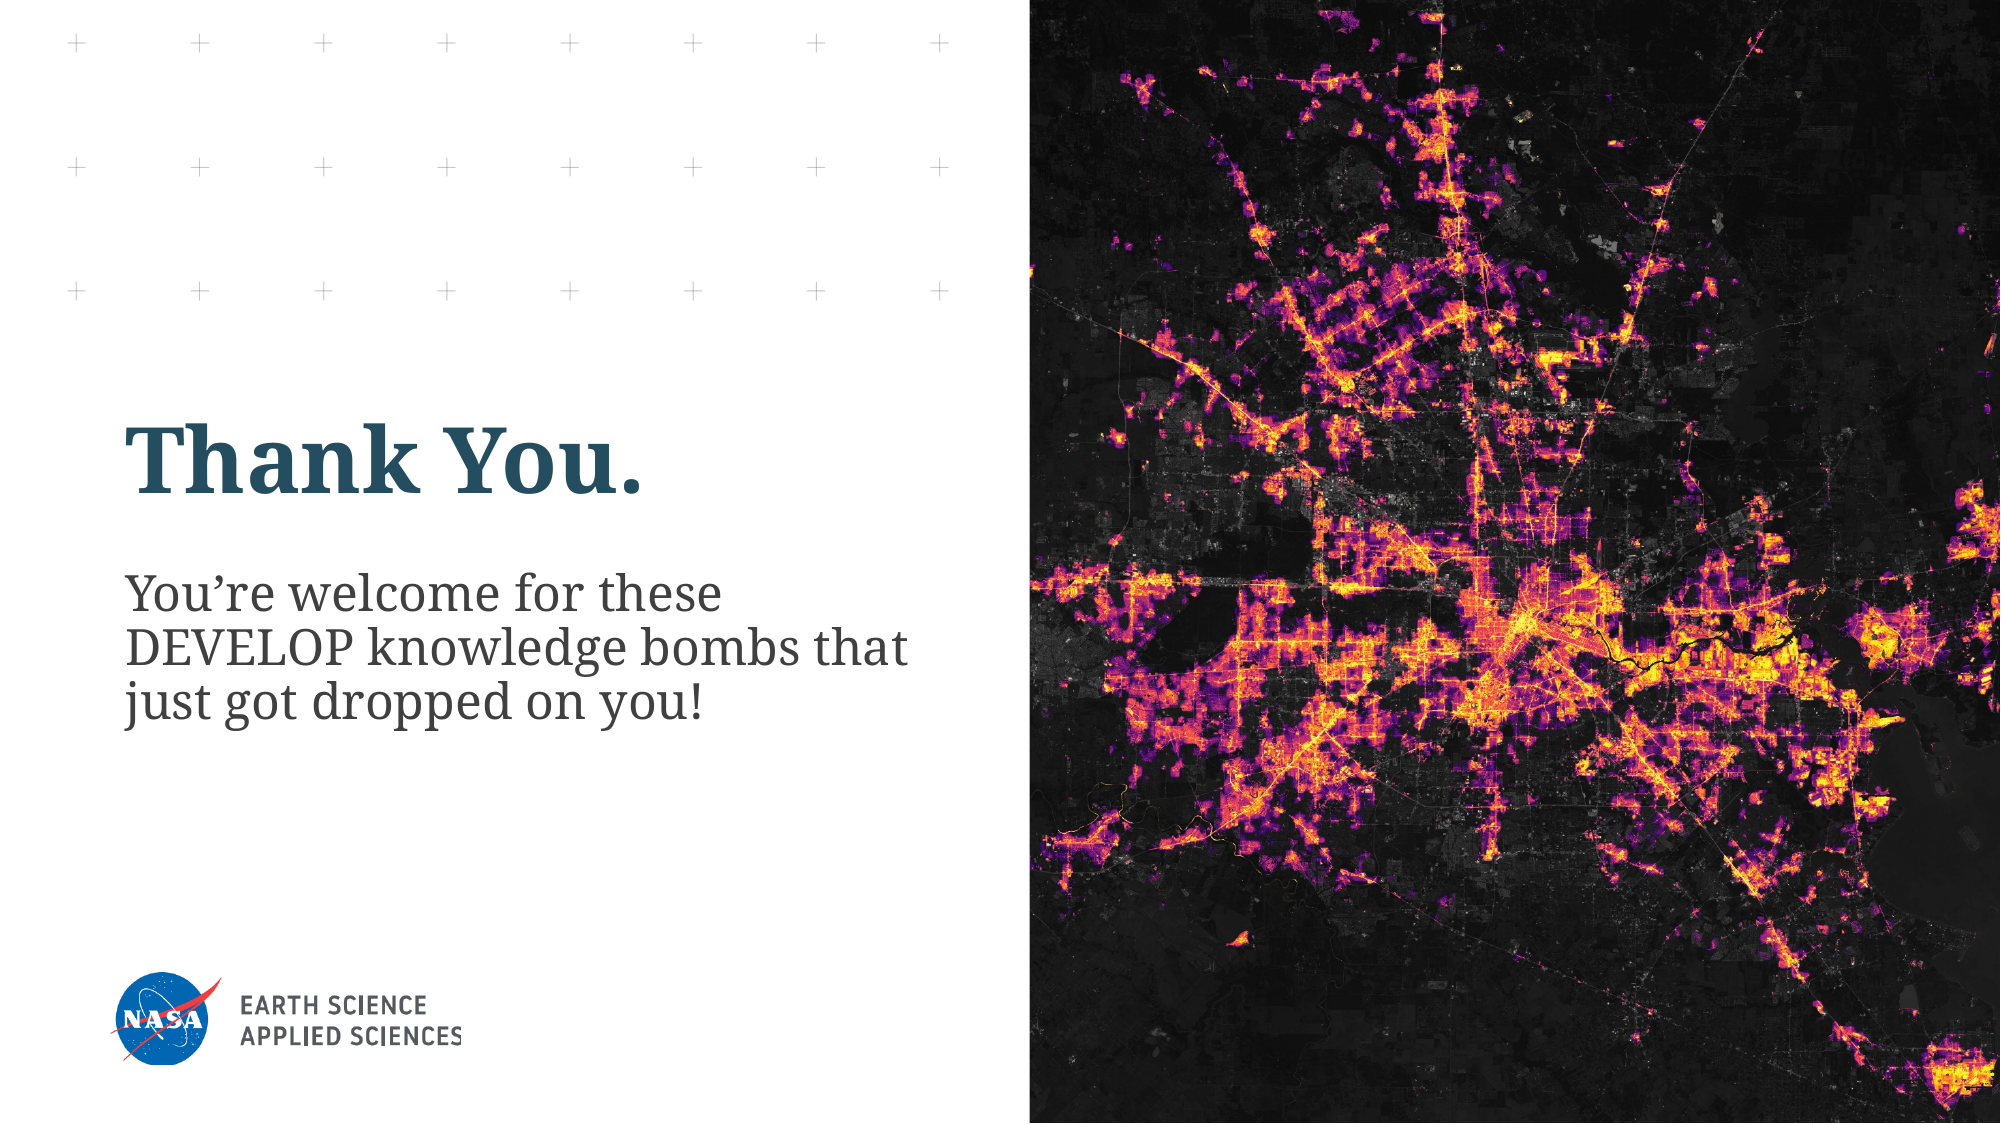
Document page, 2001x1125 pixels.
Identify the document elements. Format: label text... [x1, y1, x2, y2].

picture [40, 14, 977, 380]
text_box Thank You. [110, 394, 986, 519]
picture [1029, 0, 2000, 1123]
text_box You’re welcome for these DEVELOP knowledge bombs that just got dropped on you! [110, 560, 940, 838]
